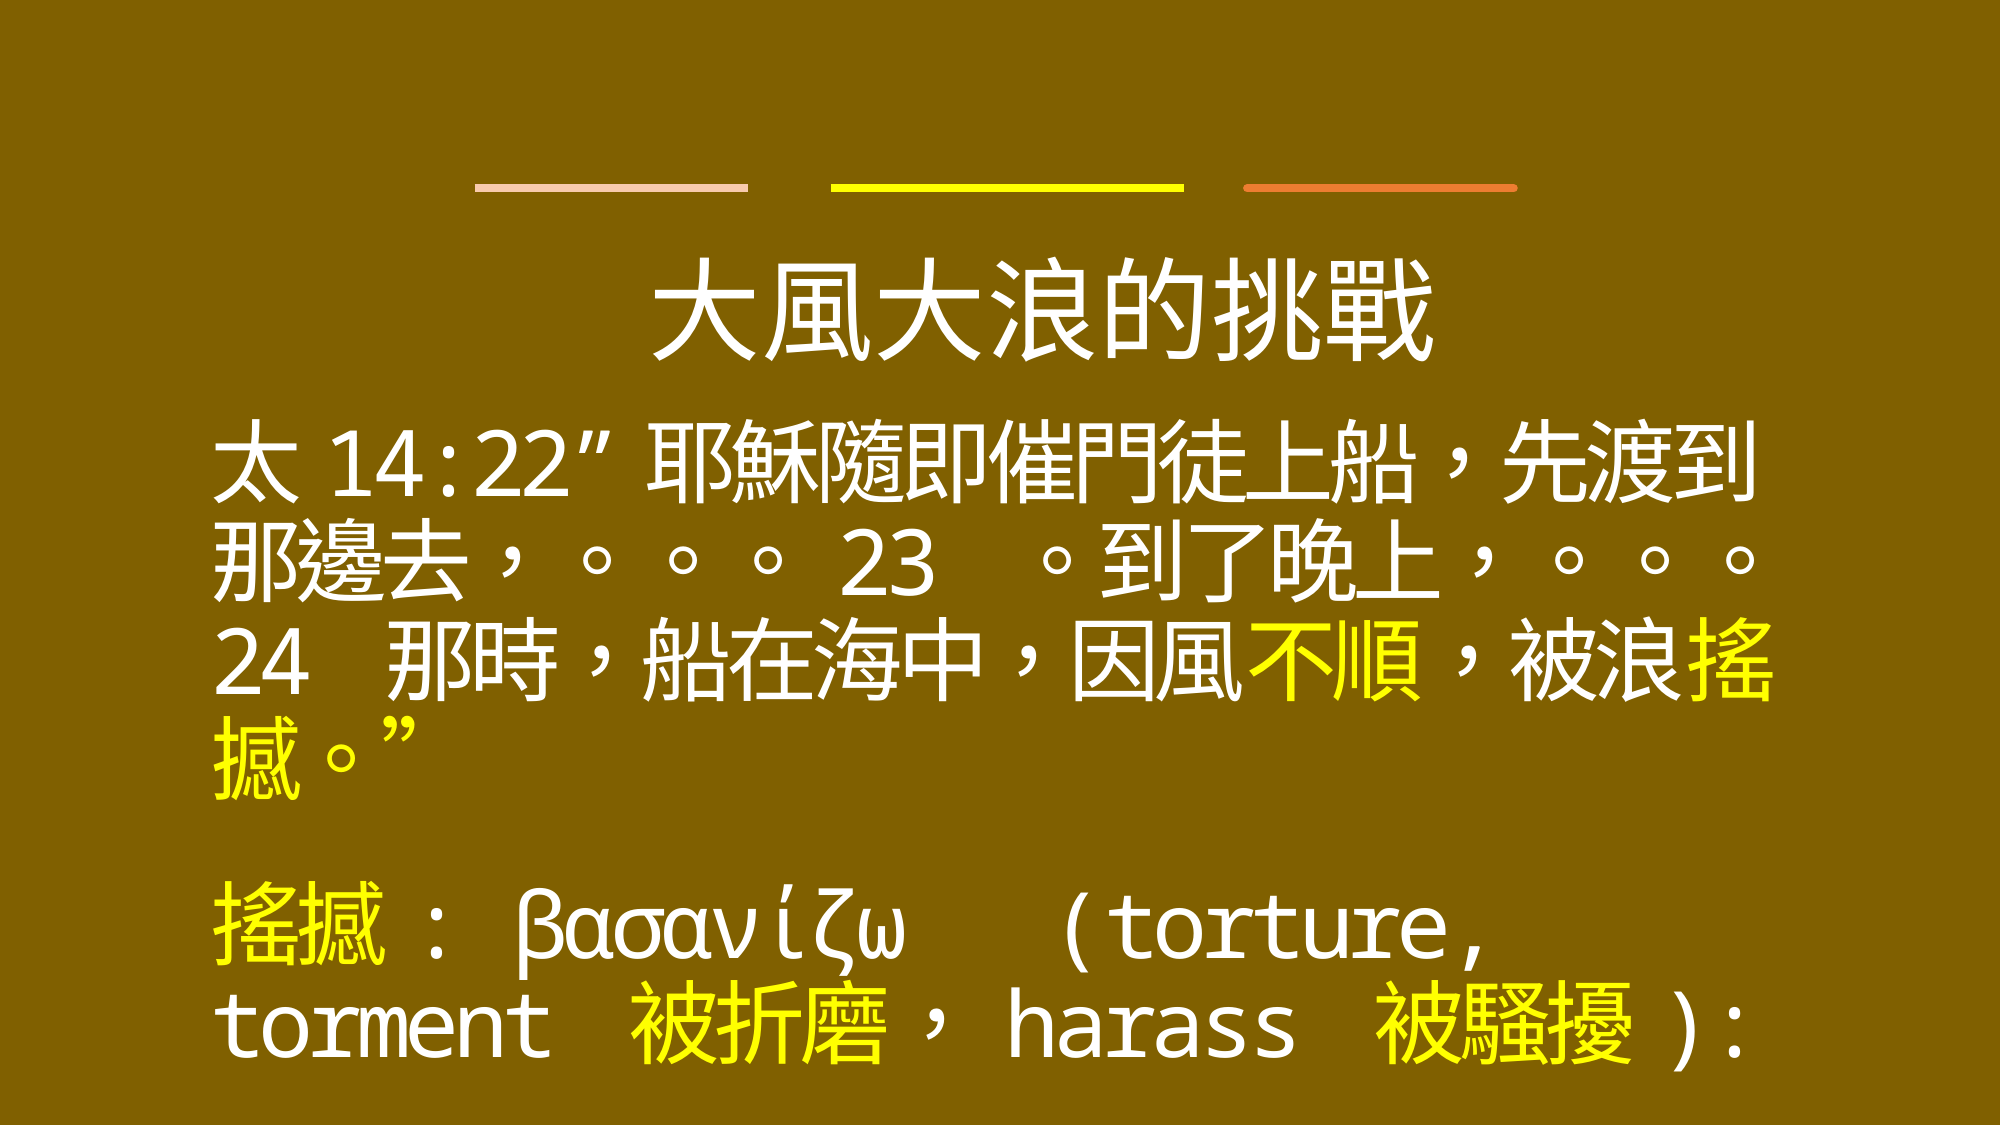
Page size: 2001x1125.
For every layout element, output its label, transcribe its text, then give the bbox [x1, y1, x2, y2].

text_box 大風大浪的挑戰 [488, 219, 1491, 383]
subtitle 太14:22”耶穌隨即催門徒上船，先渡到那邊去，。。。23 。到了晚上，。。。24 那時，船在海中，因風不順，被浪搖撼。” 搖撼: βασανίζω (torture, torment 被折磨，harass 被騷擾): [195, 409, 1811, 1075]
